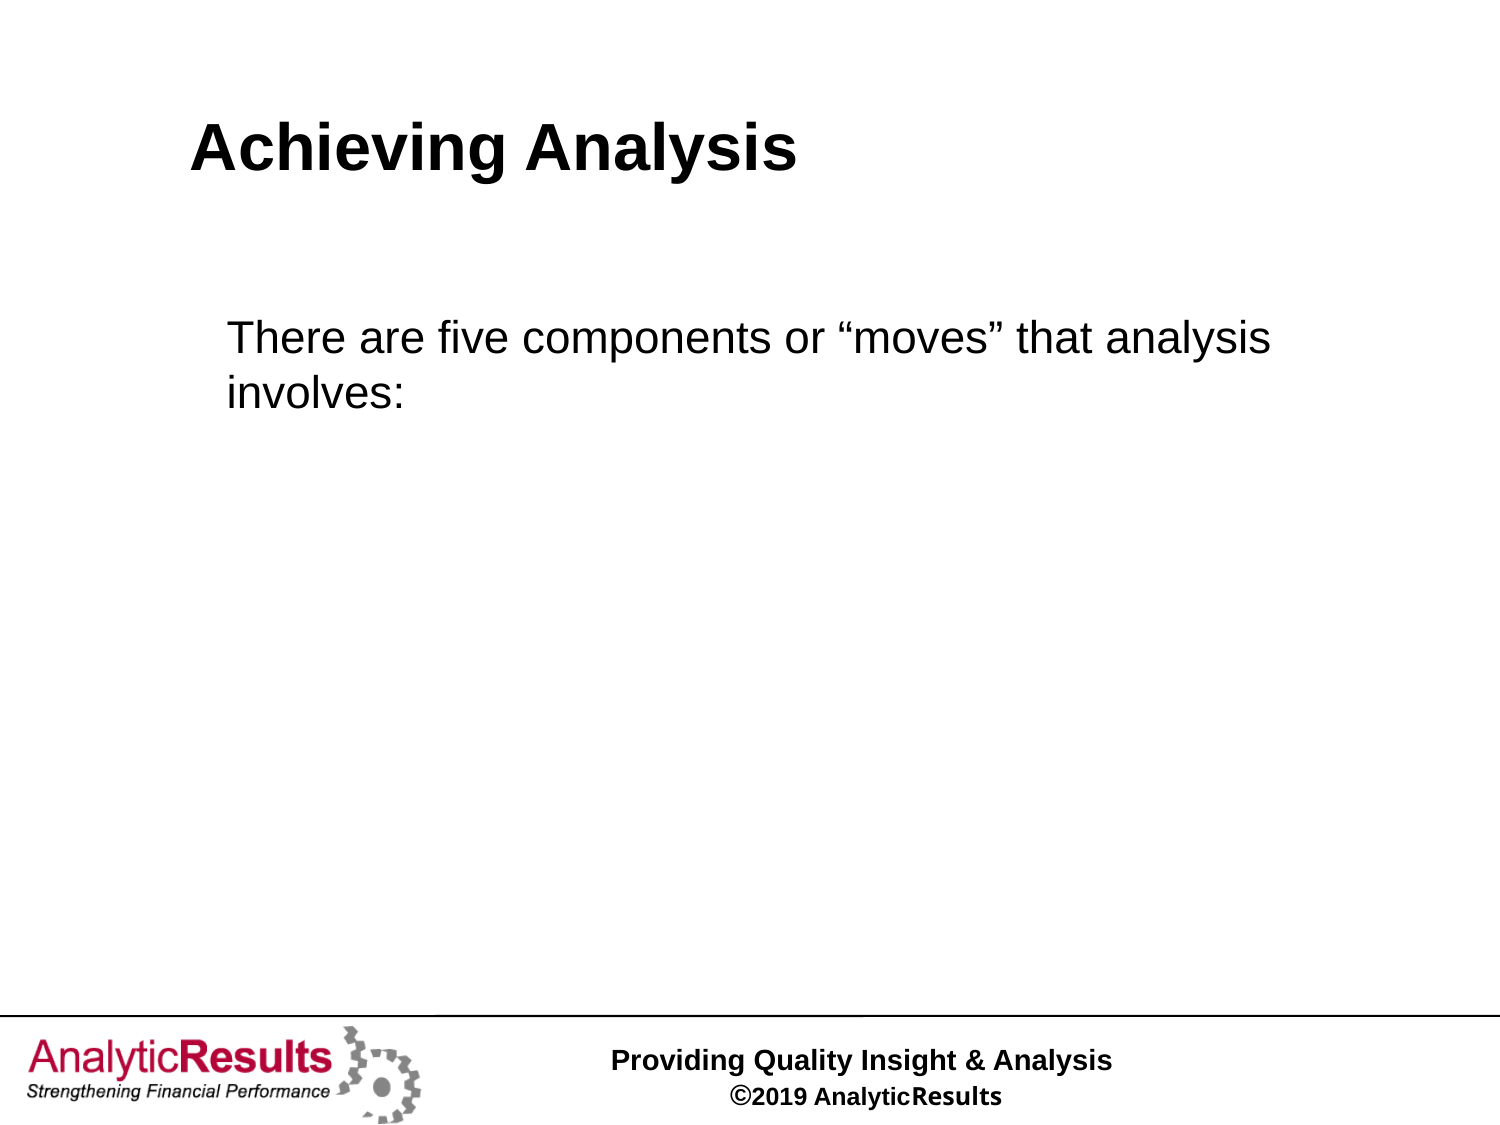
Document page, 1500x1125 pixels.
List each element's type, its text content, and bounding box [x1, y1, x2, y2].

title Achieving Analysis [174, 50, 1450, 238]
picture [27, 1026, 422, 1124]
list There are five components or “moves” that analysis involves: [200, 299, 1450, 738]
